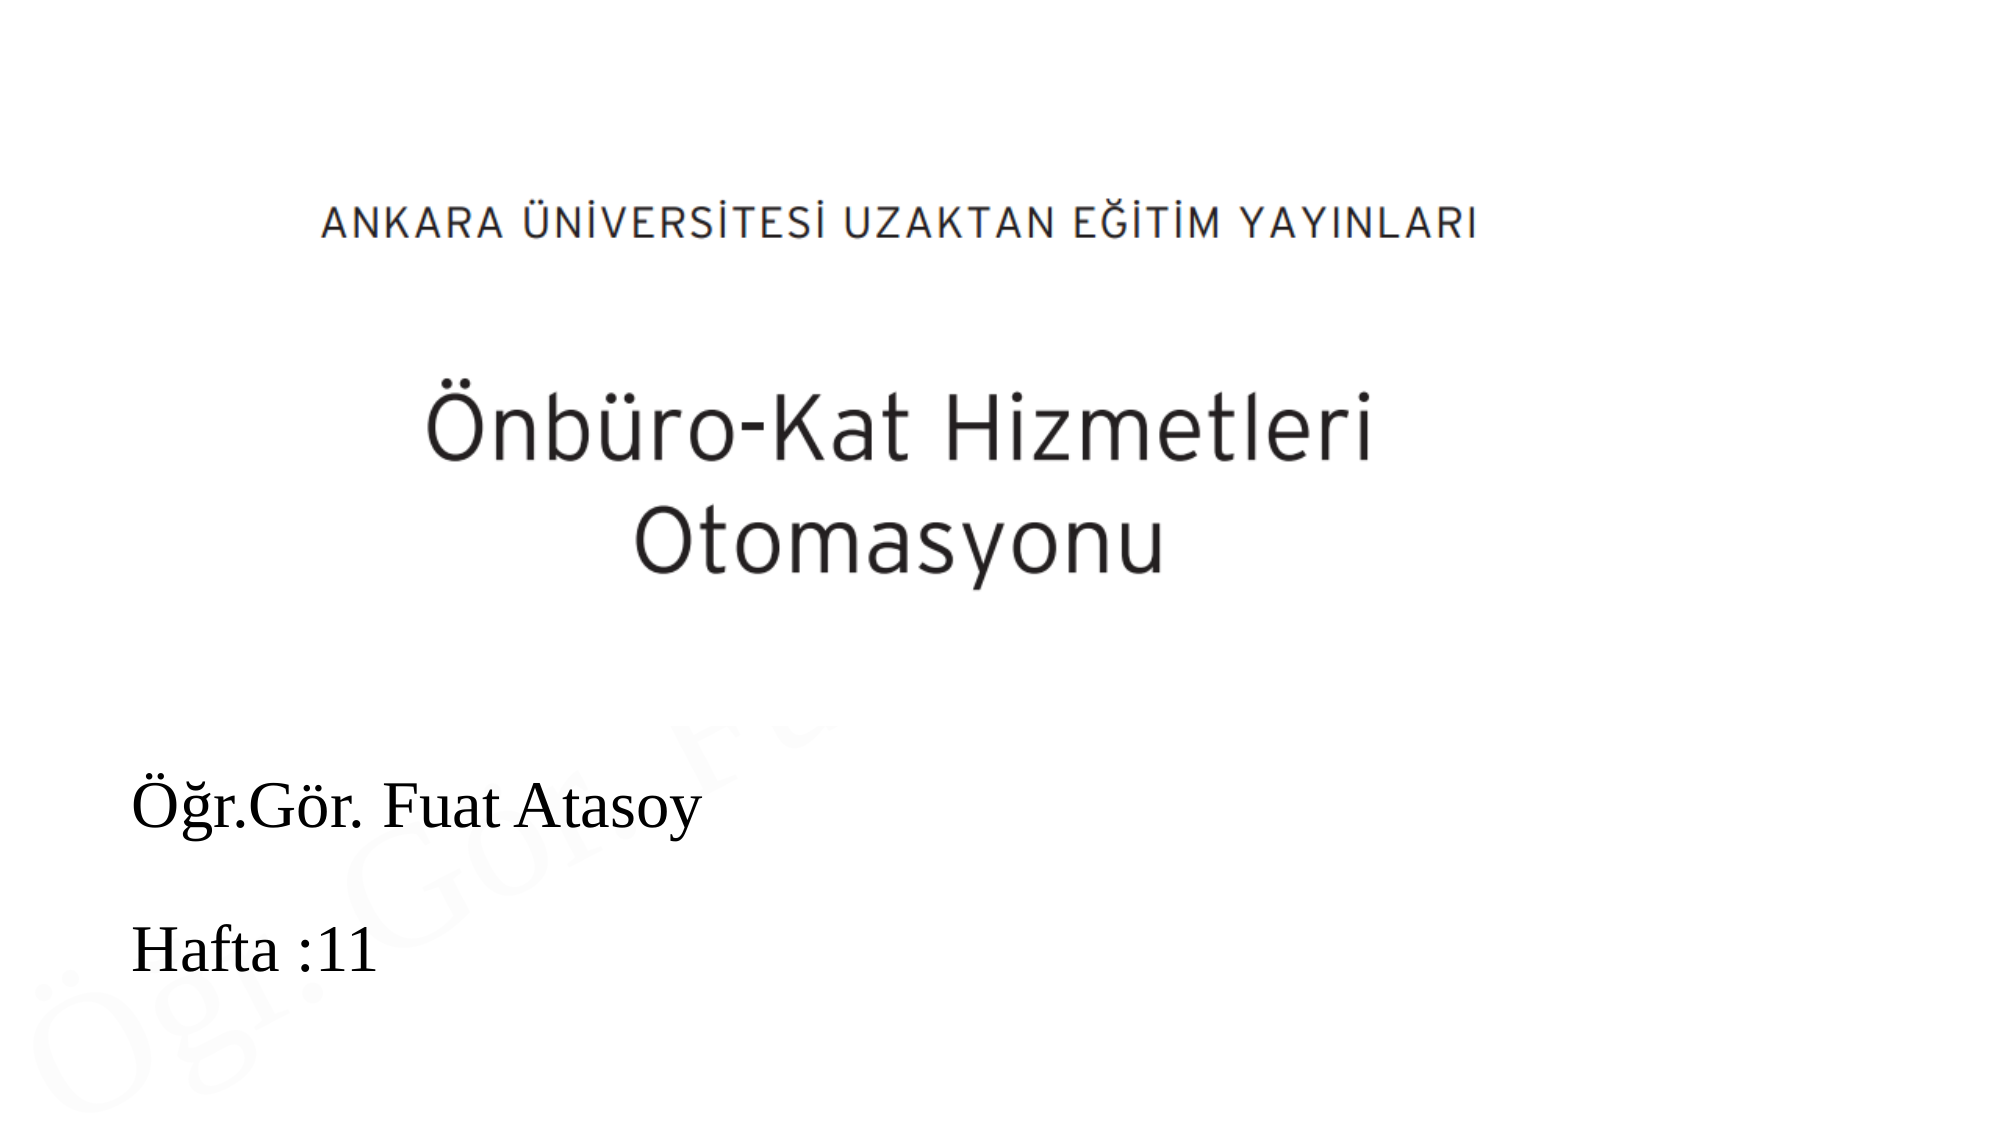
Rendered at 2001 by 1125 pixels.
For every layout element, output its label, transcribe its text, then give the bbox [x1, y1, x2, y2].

title Öğr.Gör. Fuat Atasoy Hafta :11 [116, 711, 1985, 1044]
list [262, 105, 1596, 726]
